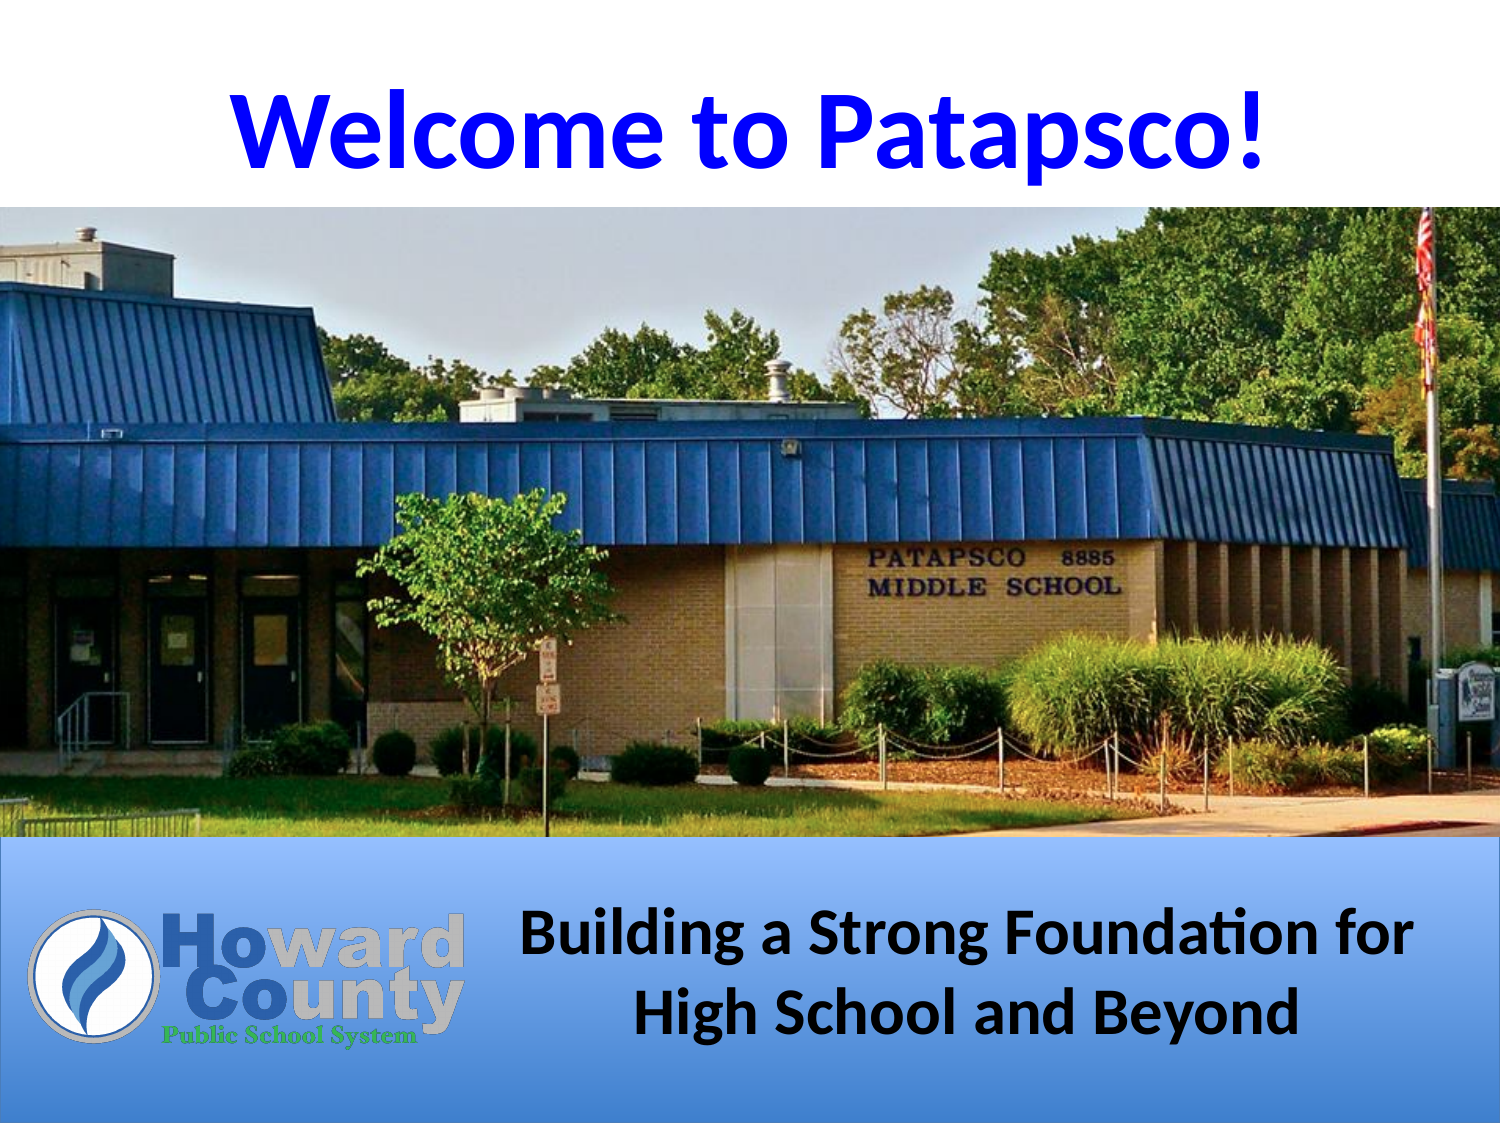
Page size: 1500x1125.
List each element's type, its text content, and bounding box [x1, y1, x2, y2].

picture [0, 207, 1500, 837]
title Welcome to Patapsco! [0, 40, 1500, 206]
subtitle Building a Strong Foundation for High School and Beyond [479, 880, 1456, 1079]
picture [27, 903, 467, 1056]
text_box [0, 845, 1500, 1123]
